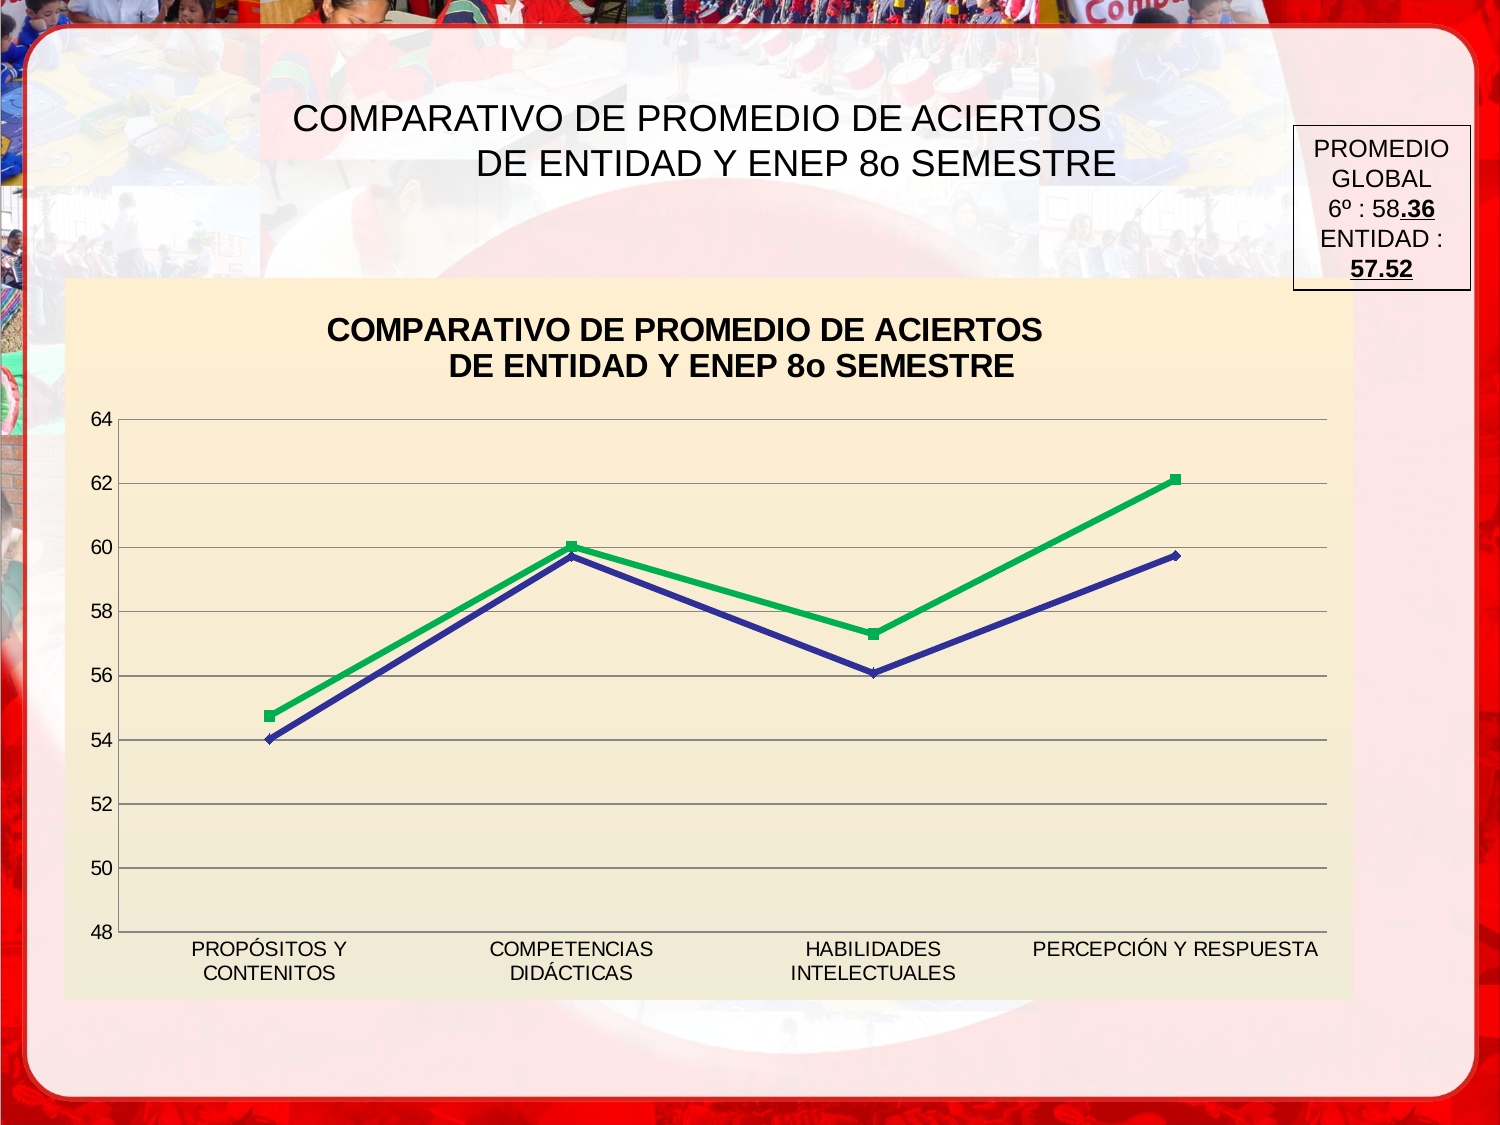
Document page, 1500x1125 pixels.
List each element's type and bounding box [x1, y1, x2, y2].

picture [0, 0, 1500, 1125]
chart [64, 278, 1353, 1000]
